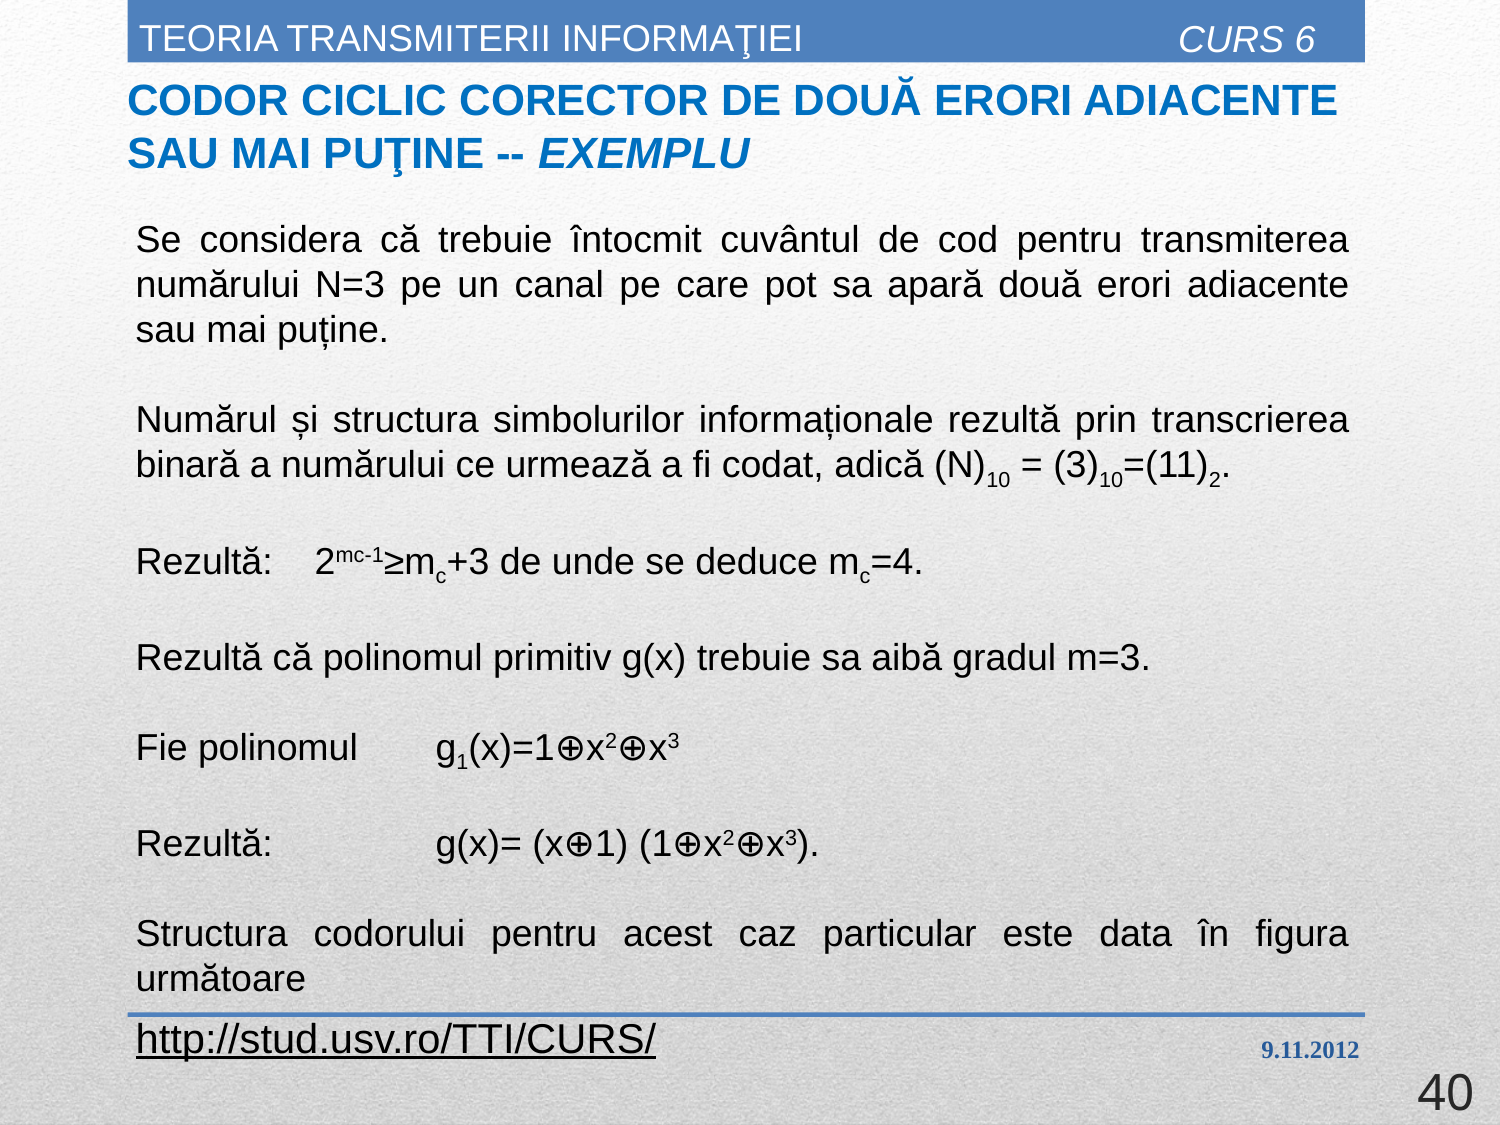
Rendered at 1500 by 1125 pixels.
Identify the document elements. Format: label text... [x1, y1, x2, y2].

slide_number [1025, 1018, 1375, 1079]
text_box CODOR CICLIC CORECTOR DE DOUĂ ERORI ADIACENTE SAU MAI PUŢINE -- EXEMPLU [112, 66, 1447, 185]
text_box http://stud.usv.ro/TTI/CURS/ [120, 1007, 984, 1070]
text_box CURS 6 [1163, 7, 1365, 66]
slide_number 40 [1364, 1064, 1490, 1125]
title TEORIA TRANSMITERII INFORMAŢIEI [123, 3, 845, 66]
text_box Se considera că trebuie întocmit cuvântul de cod pentru transmiterea numărului N=3 pe un canal pe care pot sa apară două erori adiacente sau mai puține. Numărul și structura simbolurilor informaționale rezultă prin transcrierea binară a numărului ce urmează a fi codat, adică (N)10 = (3)10=(11)2. Rezultă: 2mc-1≥mc+3 de unde se deduce mc=4. Rezultă că polinomul primitiv g(x) trebuie sa aibă gradul m=3. Fie polinomul g1(x)=1⊕x2⊕x3 Rezultă: g(x)= (x⊕1) (1⊕x2⊕x3). Structura codorului pentru acest caz particular este data în figura următoare [120, 208, 1365, 1007]
